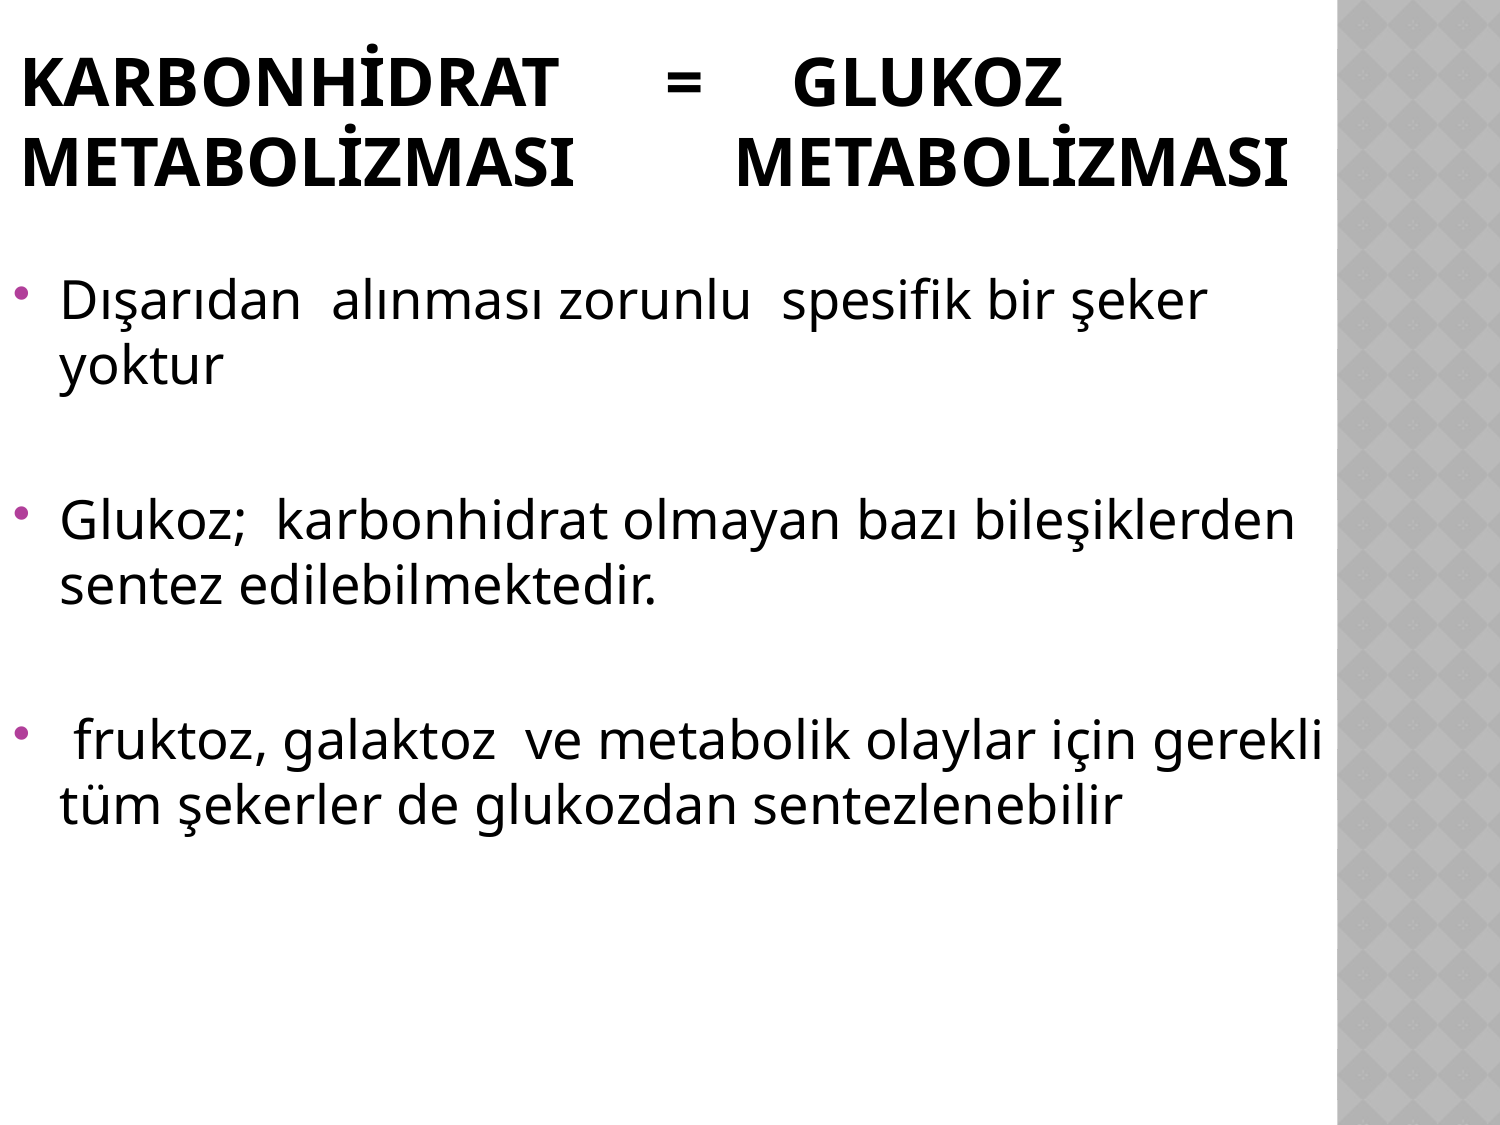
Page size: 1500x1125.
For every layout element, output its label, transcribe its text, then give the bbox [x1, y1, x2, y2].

list Dışarıdan alınması zorunlu spesifik bir şeker yoktur Glukoz; karbonhidrat olmayan bazı bileşiklerden sentez edilebilmektedir. fruktoz, galaktoz ve metabolik olaylar için gerekli tüm şekerler de glukozdan sentezlenebilir [0, 257, 1348, 1053]
title Karbonhidrat = glukoz metabolizmasI metabolizmasI [11, 0, 1348, 257]
